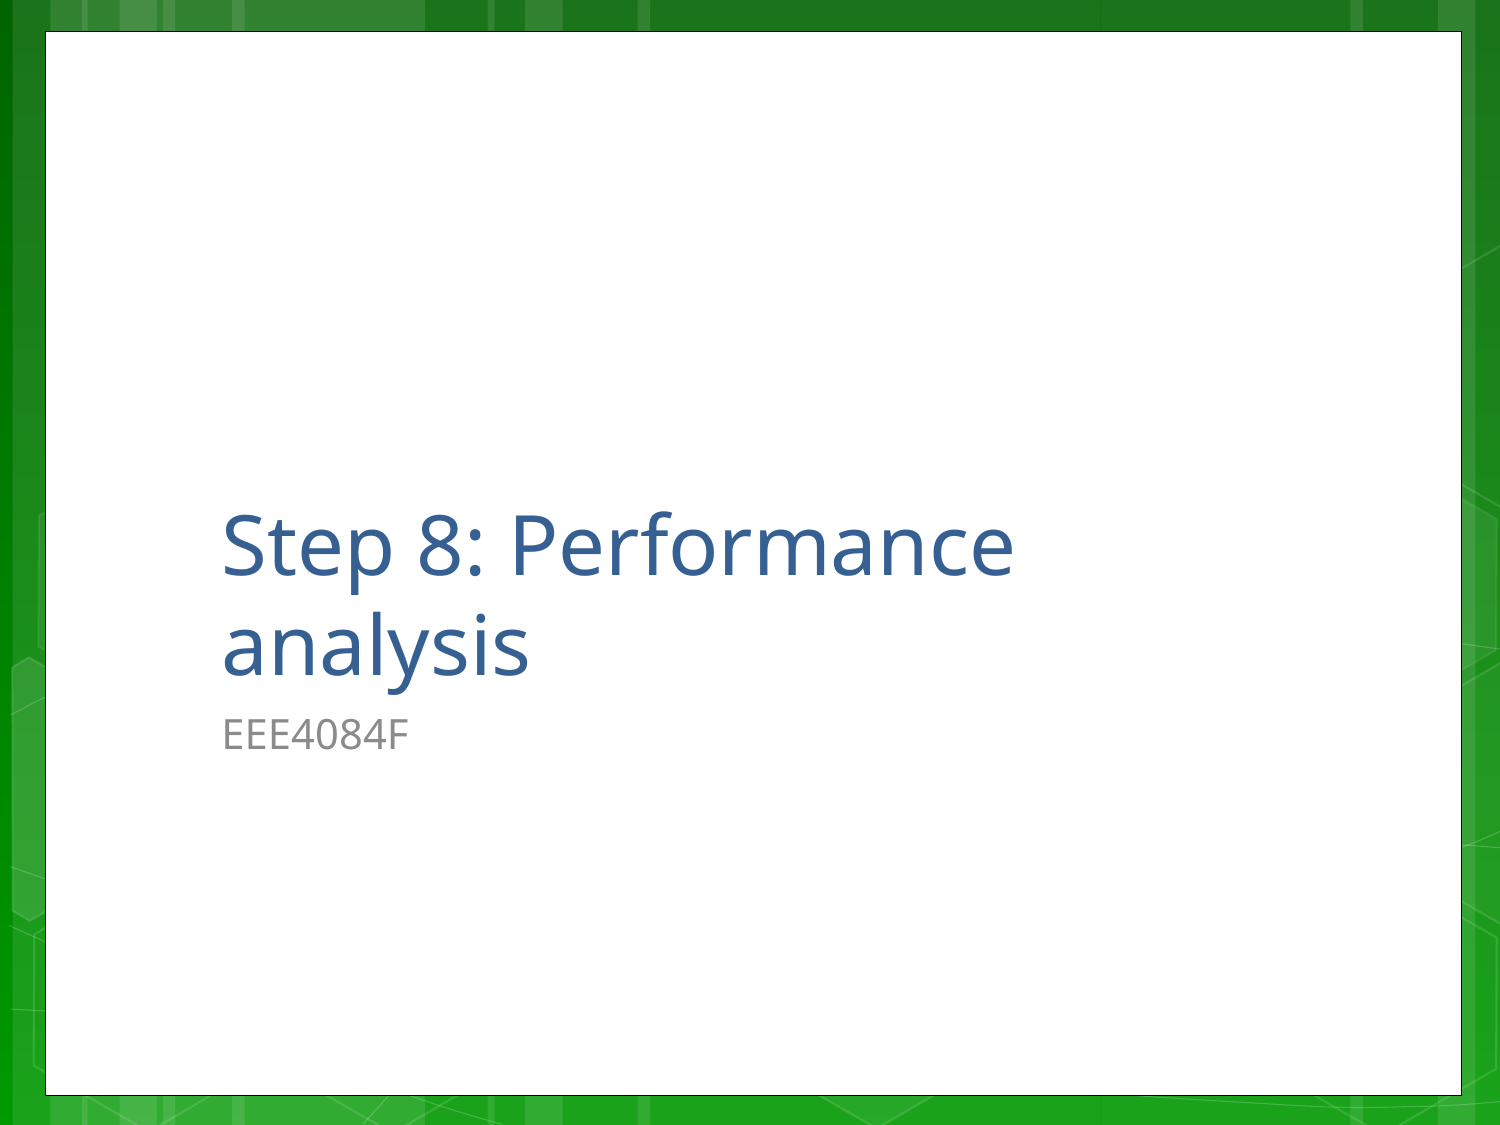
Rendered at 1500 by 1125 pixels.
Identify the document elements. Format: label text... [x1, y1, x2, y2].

title Step 8: Performance analysis [206, 475, 1296, 699]
list EEE4084F [206, 699, 1296, 950]
